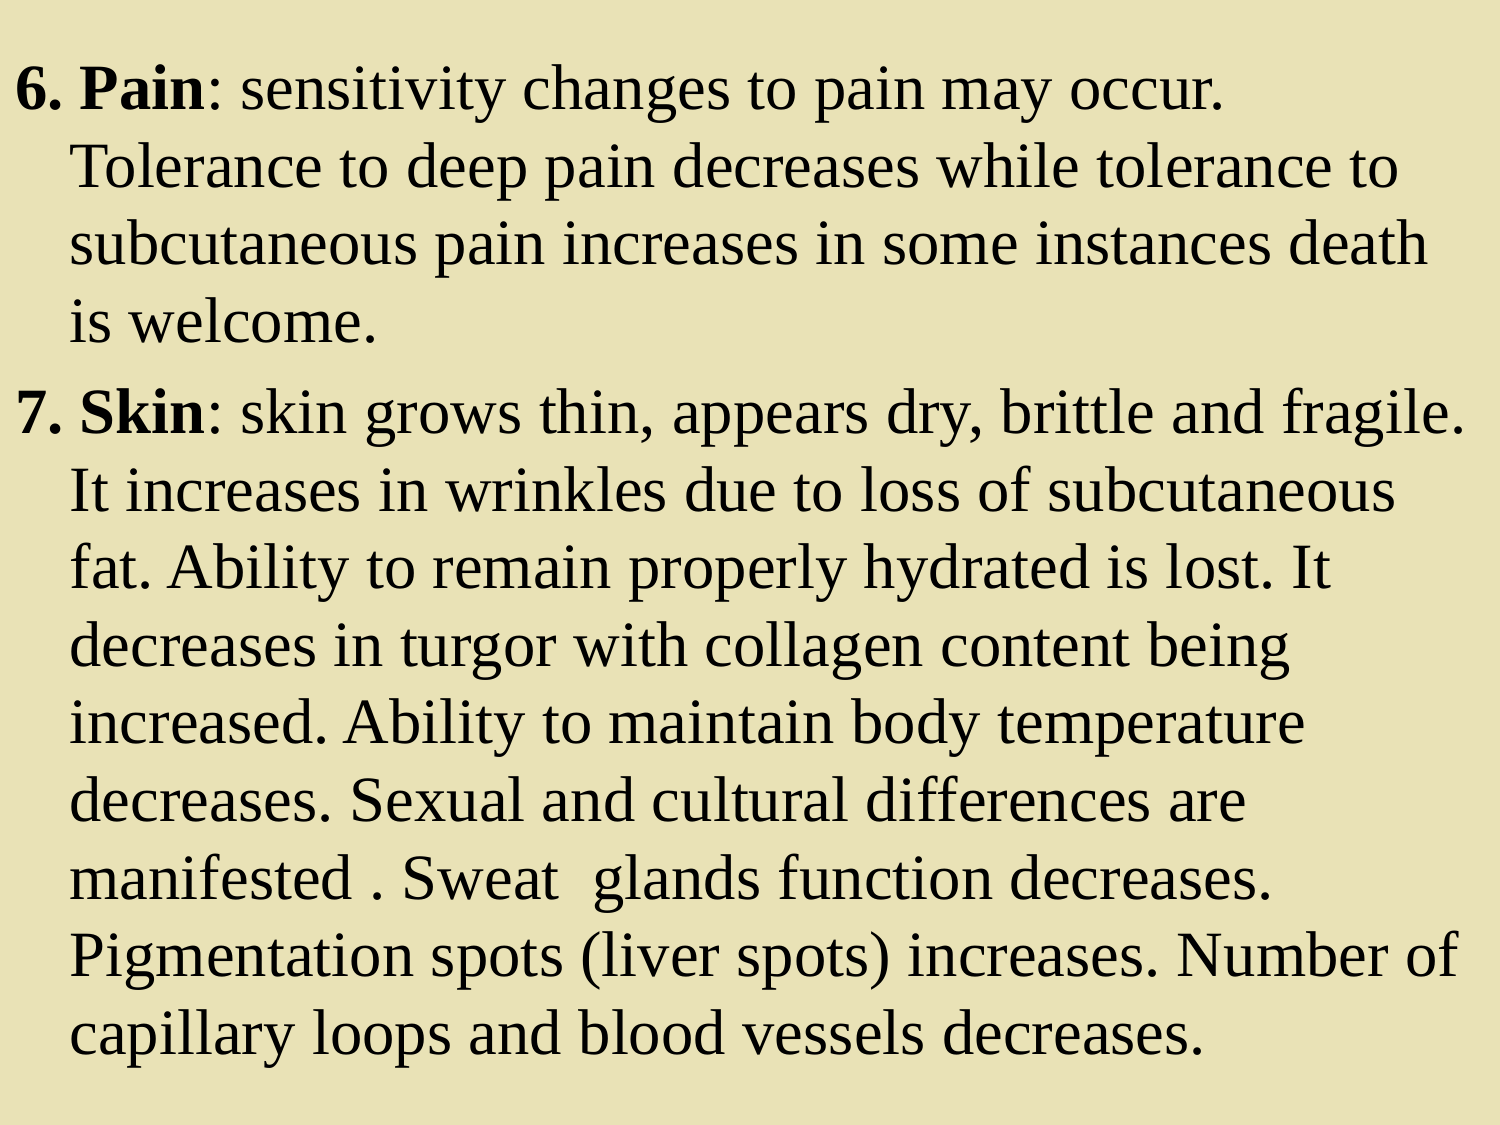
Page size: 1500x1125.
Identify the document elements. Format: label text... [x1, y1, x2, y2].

slide_number 72 [1186, 1024, 1500, 1101]
list 6. Pain: sensitivity changes to pain may occur. Tolerance to deep pain decreases while tolerance to subcutaneous pain increases in some instances death is welcome. 7. Skin: skin grows thin, appears dry, brittle and fragile. It increases in wrinkles due to loss of subcutaneous fat. Ability to remain properly hydrated is lost. It decreases in turgor with collagen content being increased. Ability to maintain body temperature decreases. Sexual and cultural differences are manifested . Sweat glands function decreases. Pigmentation spots (liver spots) increases. Number of capillary loops and blood vessels decreases. [0, 36, 1500, 1125]
